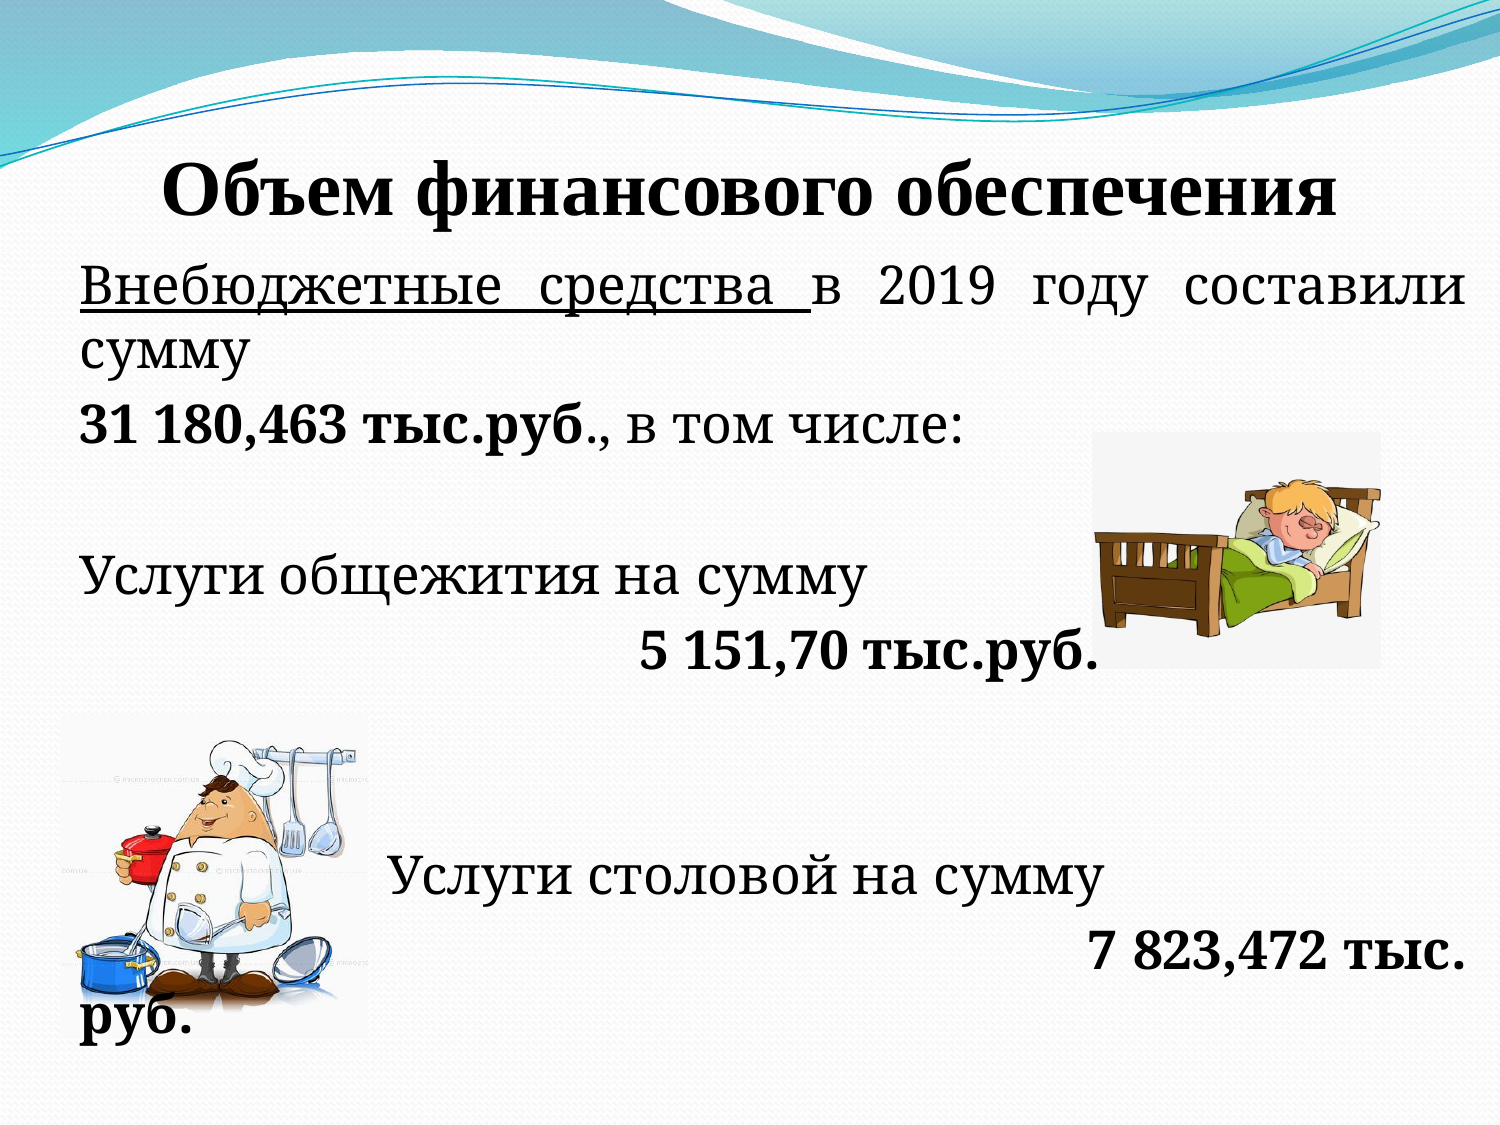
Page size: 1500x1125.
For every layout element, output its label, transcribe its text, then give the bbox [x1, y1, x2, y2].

picture [1092, 432, 1381, 669]
title Объем финансового обеспечения [75, 78, 1425, 232]
picture [60, 715, 368, 1039]
list Внебюджетные средства в 2019 году составили сумму 31 180,463 тыс.руб., в том числе: Услуги общежития на сумму 5 151,70 тыс.руб. Услуги столовой на сумму 7 823,472 тыс. руб. [64, 243, 1483, 1059]
